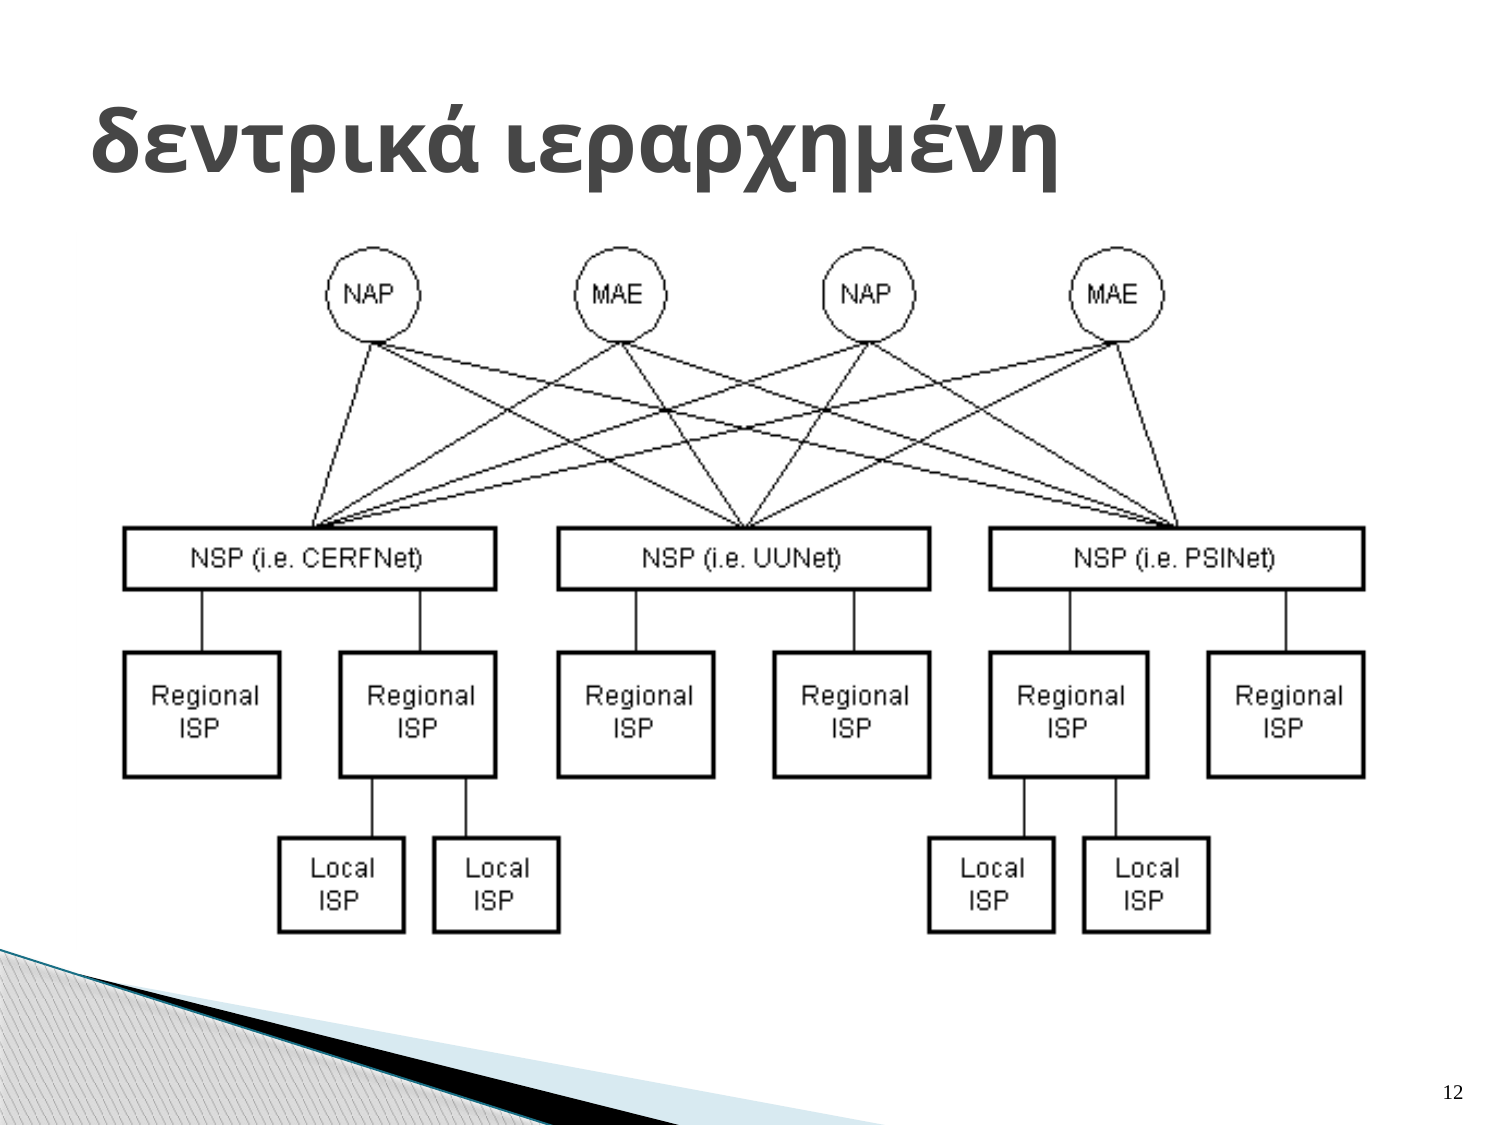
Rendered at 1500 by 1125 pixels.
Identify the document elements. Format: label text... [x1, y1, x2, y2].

title δεντρικά ιεραρχημένη [75, 45, 1425, 233]
slide_number 12 [1418, 1051, 1479, 1112]
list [74, 232, 1388, 950]
